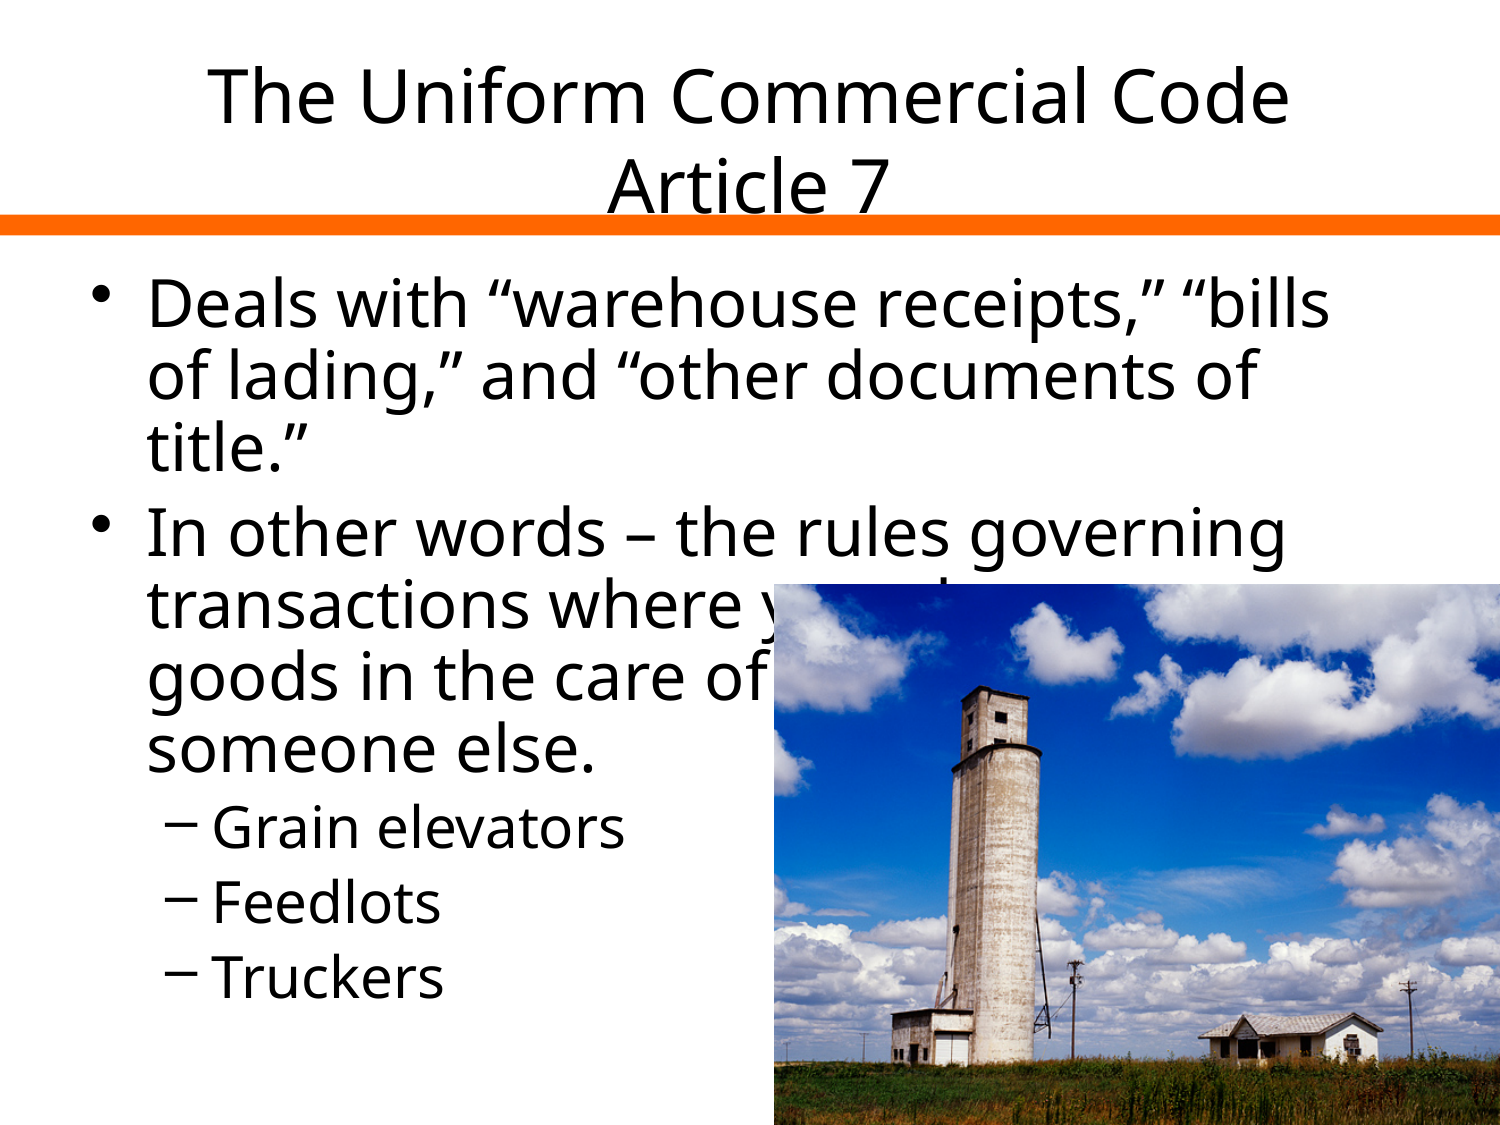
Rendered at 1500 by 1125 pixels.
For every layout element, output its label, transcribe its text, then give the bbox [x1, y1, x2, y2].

title The Uniform Commercial Code Article 7 [74, 44, 1426, 233]
picture [774, 584, 1500, 1125]
list Deals with “warehouse receipts,” “bills of lading,” and “other documents of title.” In other words – the rules governing transactions where you place your goods in the care of someone else. Grain elevators Feedlots Truckers [74, 262, 1426, 1006]
